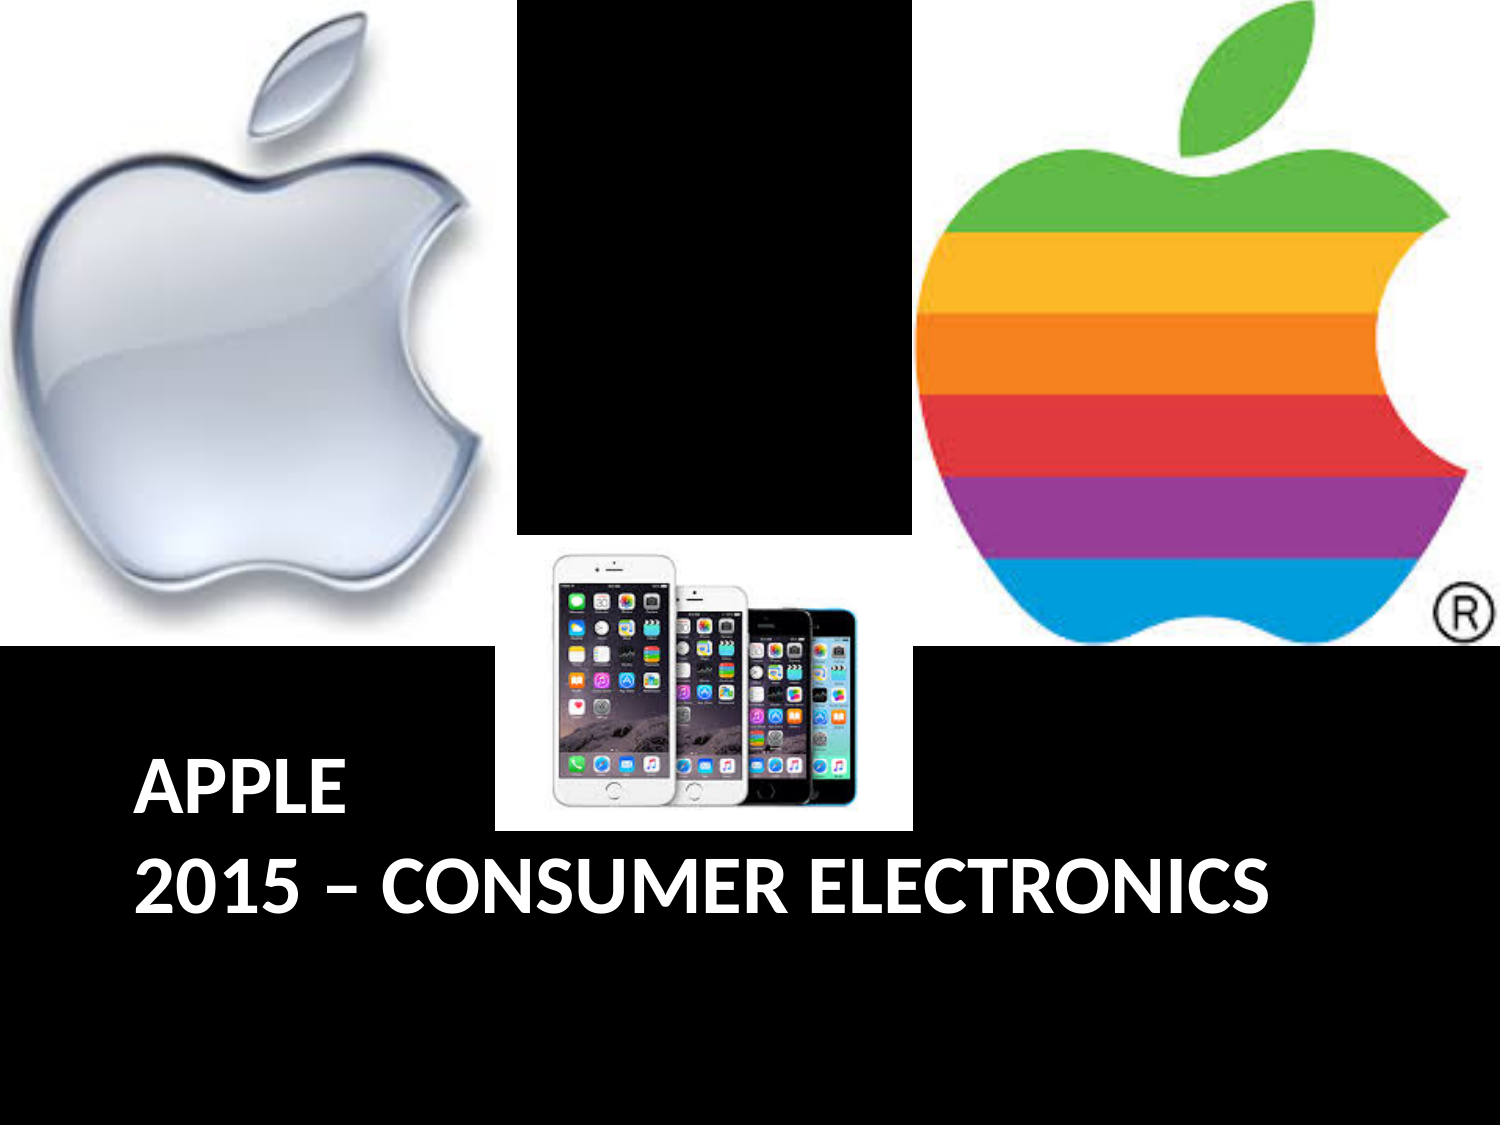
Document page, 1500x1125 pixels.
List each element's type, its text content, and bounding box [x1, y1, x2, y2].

title APPLE 2015 – CONSUMER ELECTRONICS [118, 722, 1394, 947]
picture [0, 0, 1500, 832]
